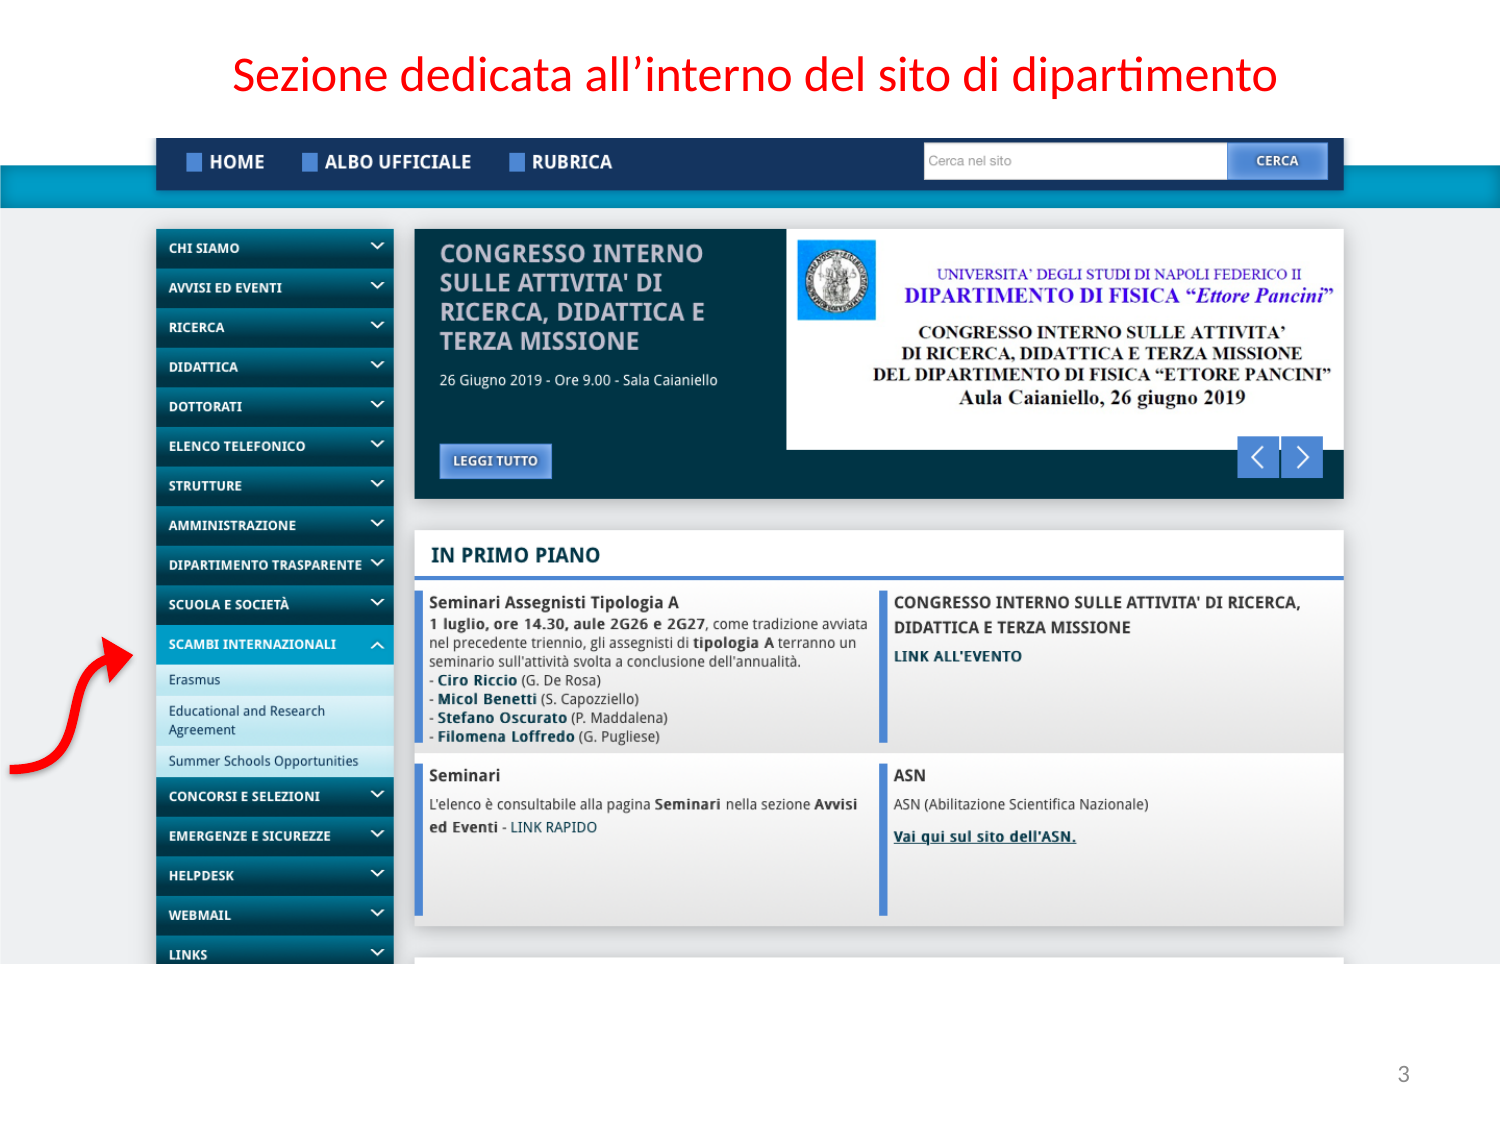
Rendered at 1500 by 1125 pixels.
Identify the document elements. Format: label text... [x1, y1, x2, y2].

slide_number 3 [1074, 1042, 1425, 1103]
text_box Sezione dedicata all’interno del sito di dipartimento [133, 33, 1378, 109]
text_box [9, 654, 134, 770]
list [0, 138, 1500, 964]
